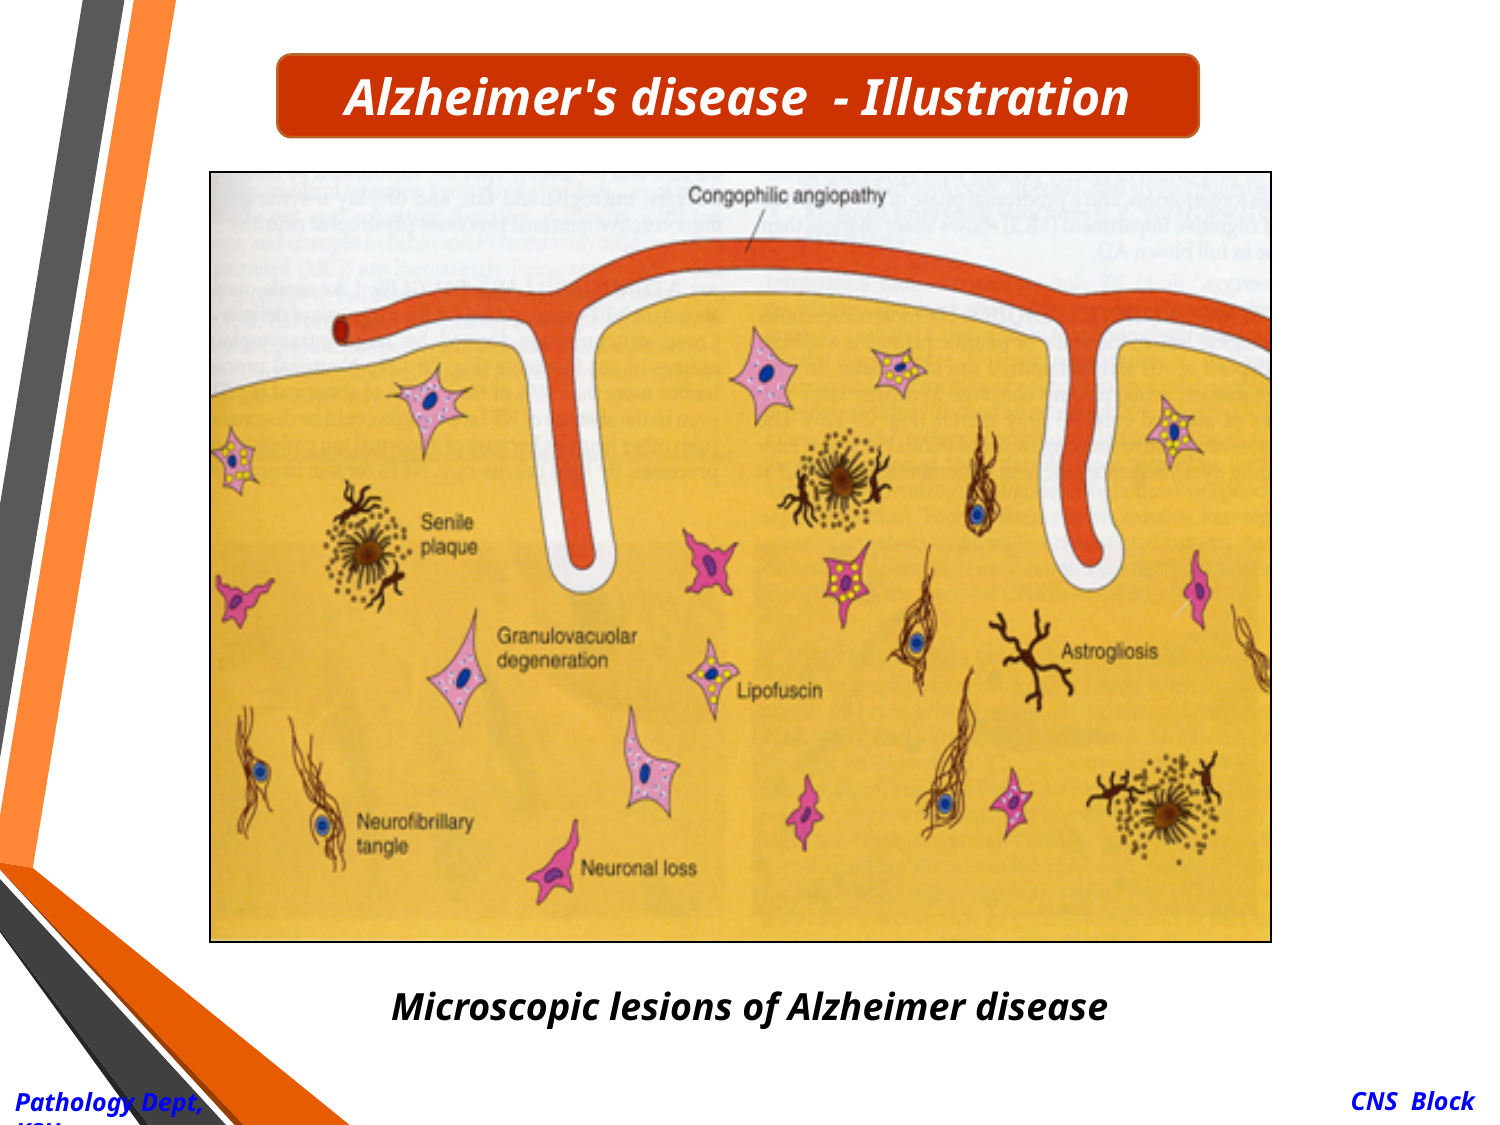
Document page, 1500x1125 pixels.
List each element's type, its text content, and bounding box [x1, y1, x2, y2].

text_box Microscopic lesions of Alzheimer disease [242, 975, 1258, 1036]
text_box Alzheimer's disease - Illustration [276, 53, 1201, 139]
text_box Pathology Dept, KSU [0, 1079, 258, 1125]
text_box CNS Block [1335, 1078, 1500, 1123]
picture [210, 172, 1270, 942]
